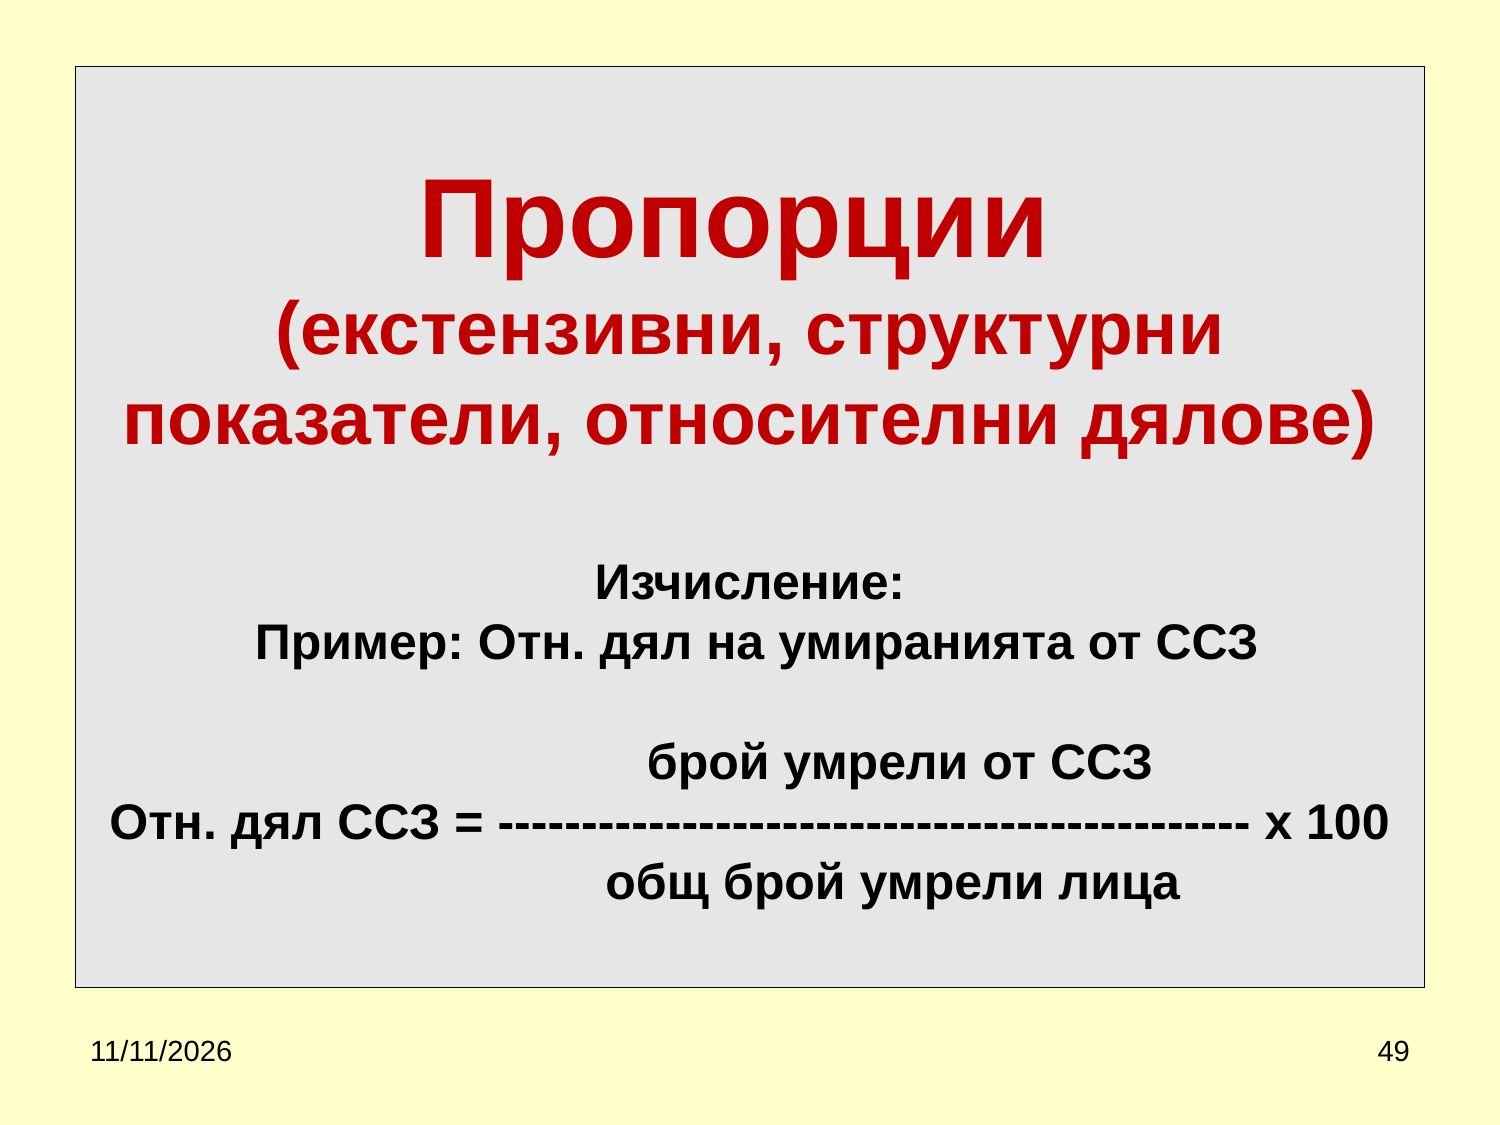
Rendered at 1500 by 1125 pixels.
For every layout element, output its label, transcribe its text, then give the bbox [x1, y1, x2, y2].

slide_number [75, 1024, 425, 1103]
title Пропорции (екстензивни, структурни показатели, относителни дялове) Изчисление: Пример: Отн. дял на умиранията от ССЗ брой умрели от ССЗ Отн. дял ССЗ = --------------------------------------------- х 100 общ брой умрели лица [75, 66, 1425, 988]
slide_number 49 [1074, 1024, 1425, 1103]
